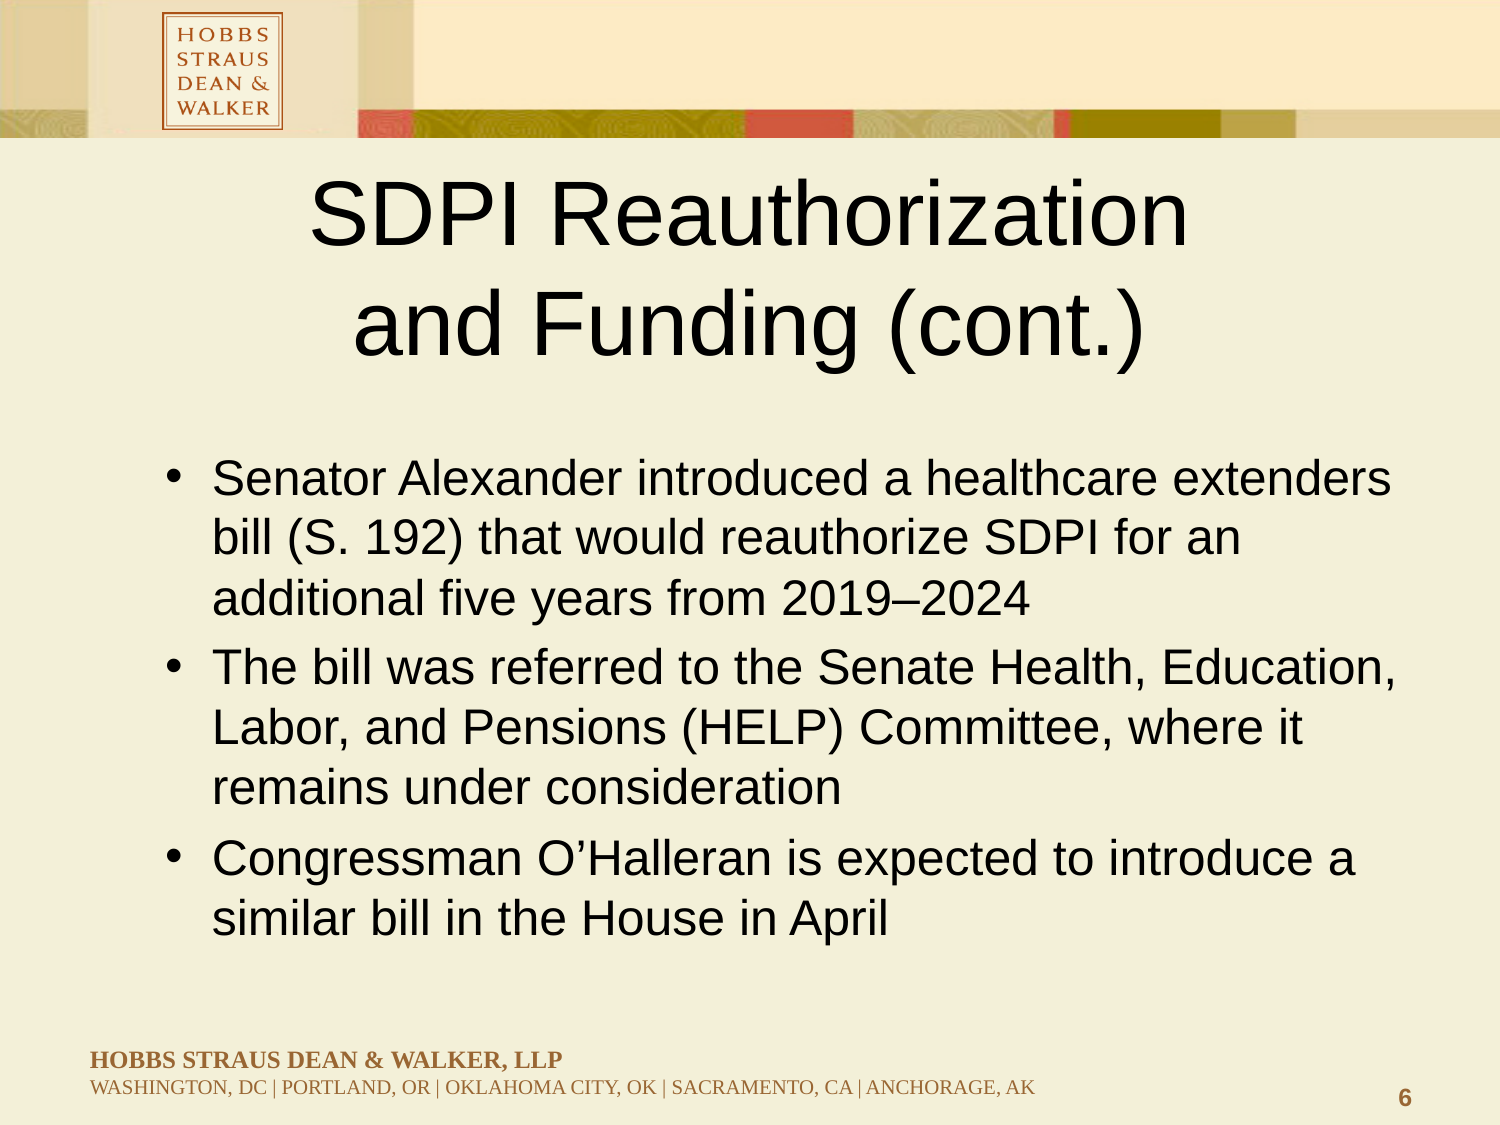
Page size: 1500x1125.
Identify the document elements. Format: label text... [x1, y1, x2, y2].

title SDPI Reauthorization and Funding (cont.) [75, 224, 1425, 303]
picture [0, 0, 1500, 138]
list Senator Alexander introduced a healthcare extenders bill (S. 192) that would reauthorize SDPI for an additional five years from 2019–2024 The bill was referred to the Senate Health, Education, Labor, and Pensions (HELP) Committee, where it remains under consideration Congressman O’Halleran is expected to introduce a similar bill in the House in April [75, 437, 1425, 1013]
